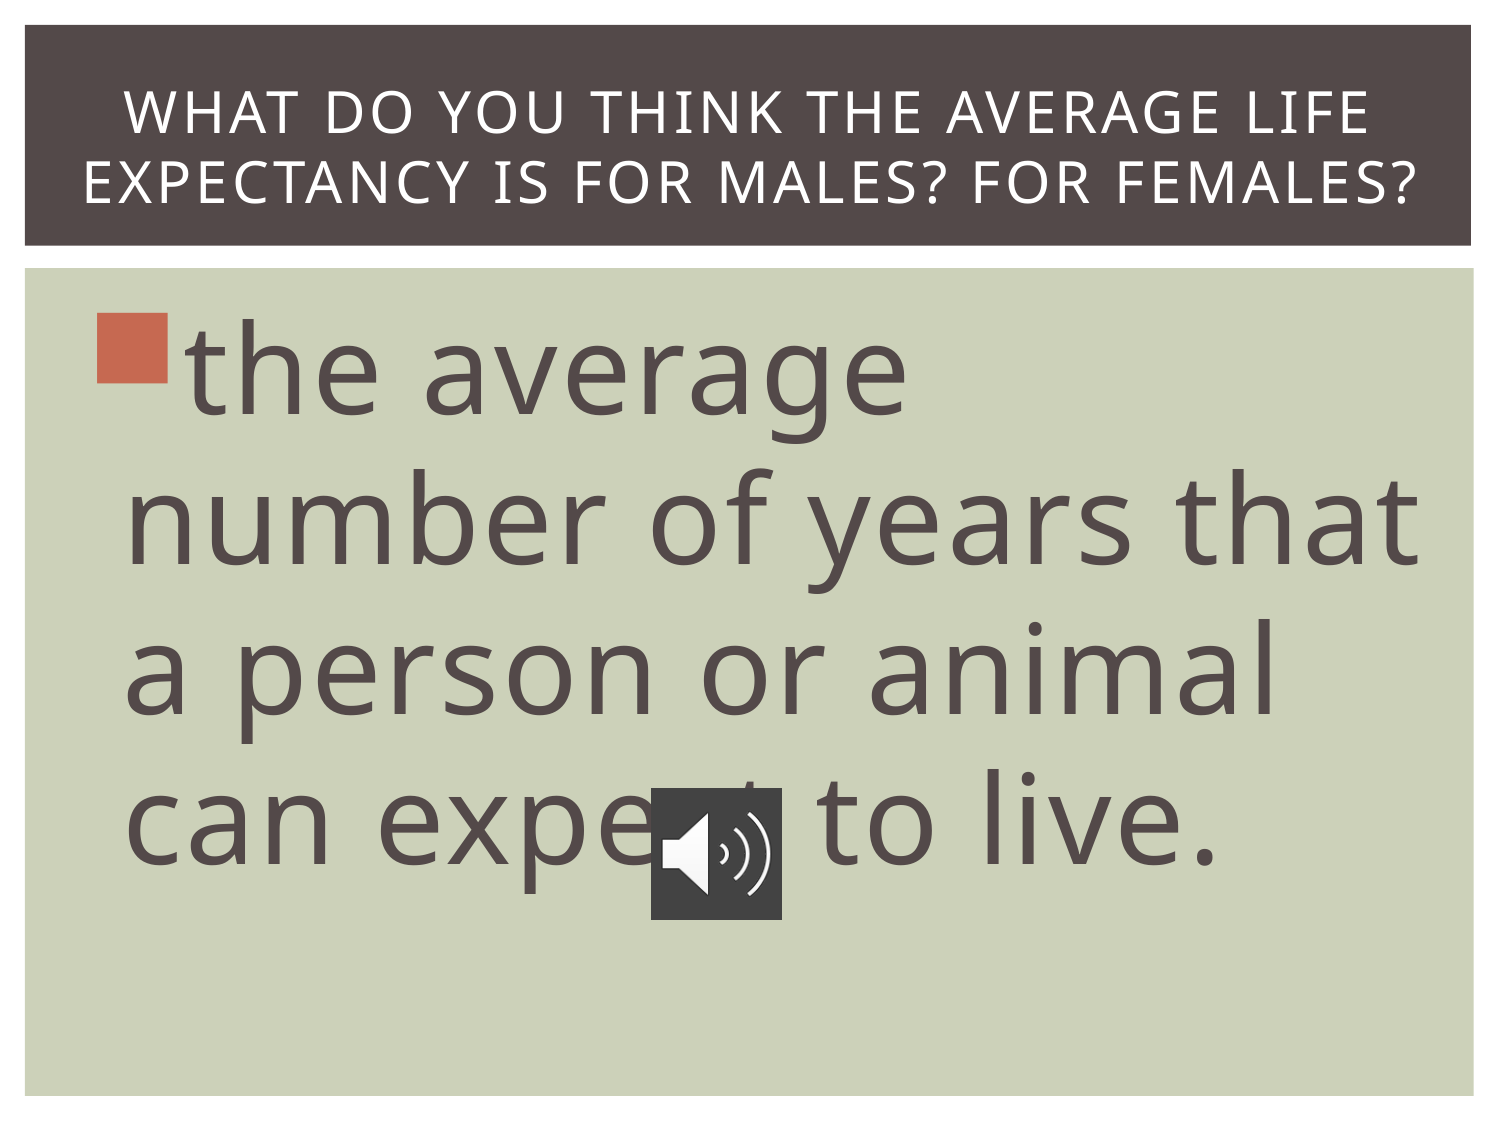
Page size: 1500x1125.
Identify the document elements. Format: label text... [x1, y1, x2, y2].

title What do you think the average life expectancy is for males? For females? [62, 58, 1438, 232]
list the average number of years that a person or animal can expect to live. [62, 281, 1442, 1005]
picture [649, 787, 784, 922]
